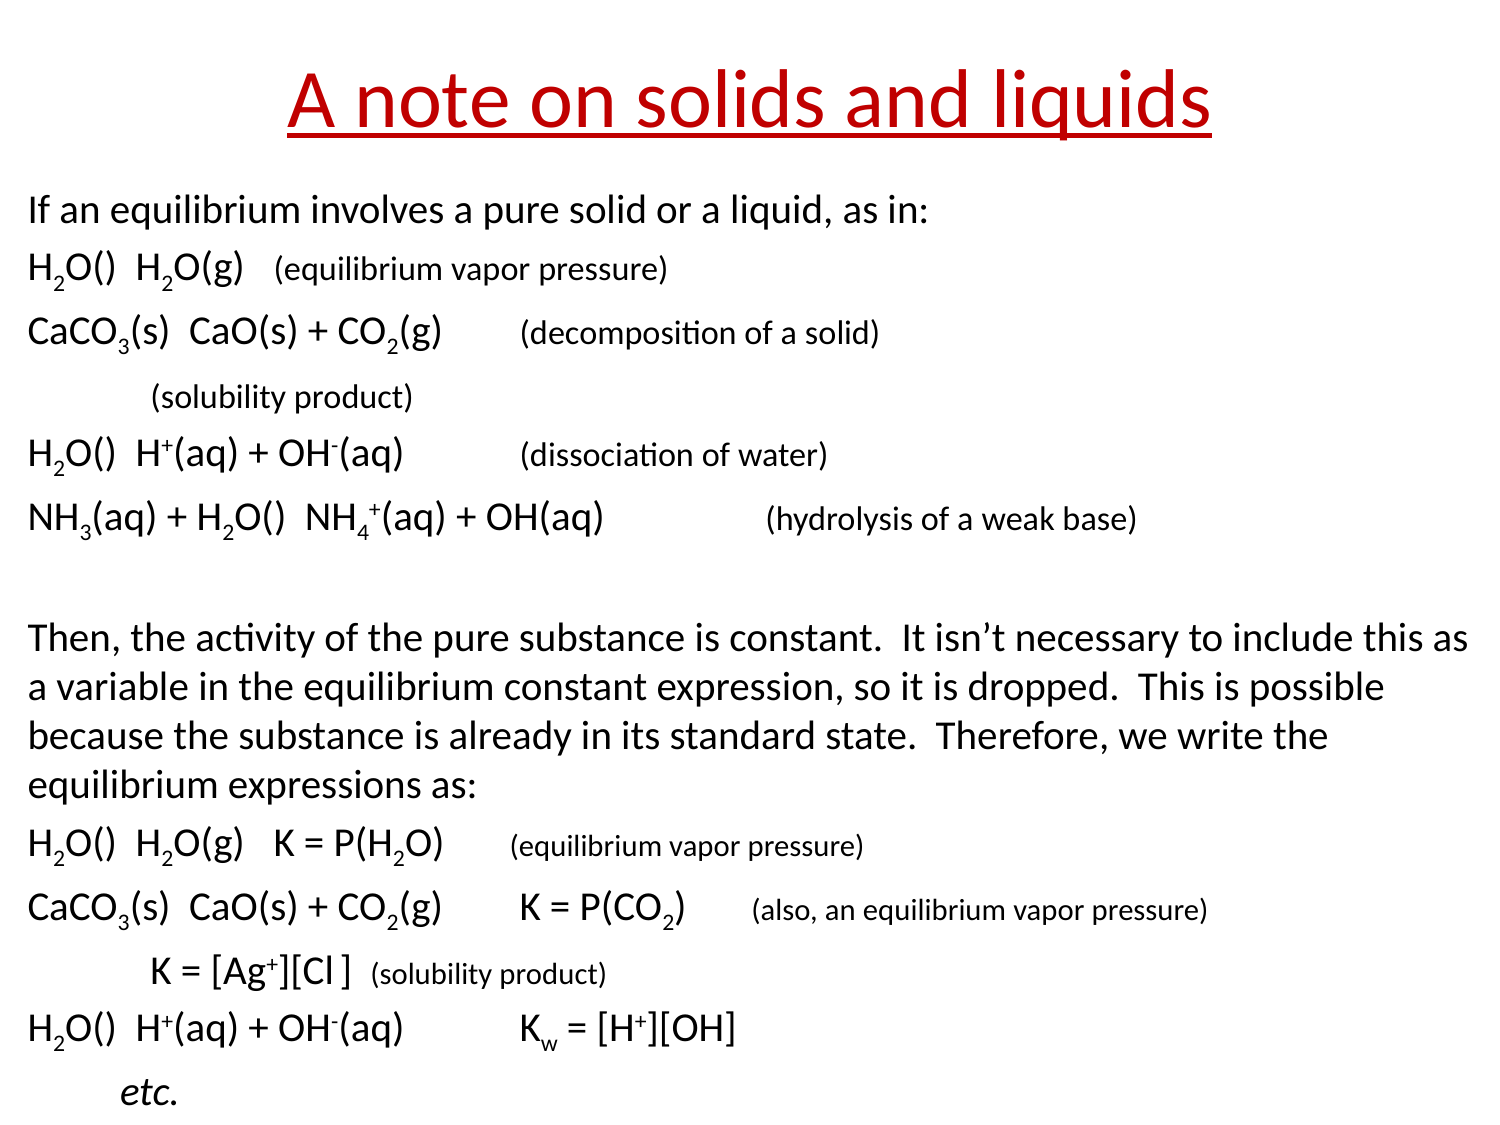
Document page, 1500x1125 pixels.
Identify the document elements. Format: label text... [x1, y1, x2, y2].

title A note on solids and liquids [75, 0, 1425, 188]
